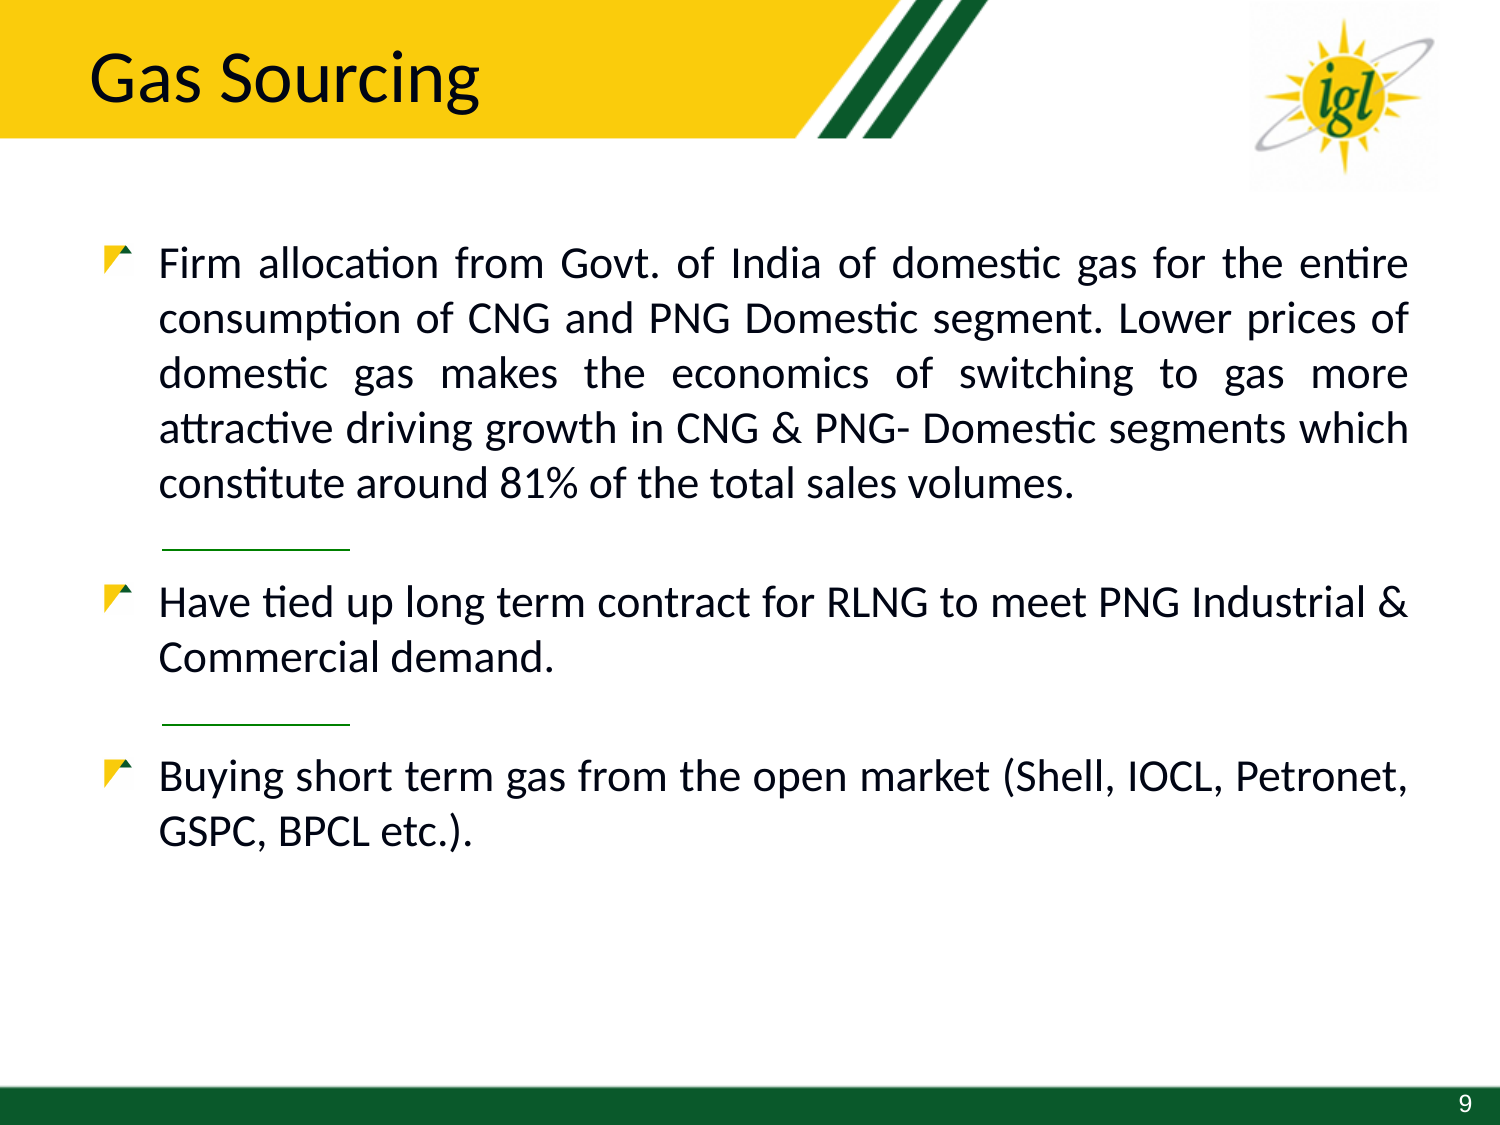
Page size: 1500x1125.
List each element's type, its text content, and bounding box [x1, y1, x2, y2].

picture [0, 0, 1500, 1125]
slide_number 9 [1137, 1046, 1488, 1125]
text_box Firm allocation from Govt. of India of domestic gas for the entire consumption of CNG and PNG Domestic segment. Lower prices of domestic gas makes the economics of switching to gas more attractive driving growth in CNG & PNG- Domestic segments which constitute around 81% of the total sales volumes. Have tied up long term contract for RLNG to meet PNG Industrial & Commercial demand. Buying short term gas from the open market (Shell, IOCL, Petronet, GSPC, BPCL etc.). [87, 224, 1425, 863]
text_box Gas Sourcing [74, 20, 1425, 125]
